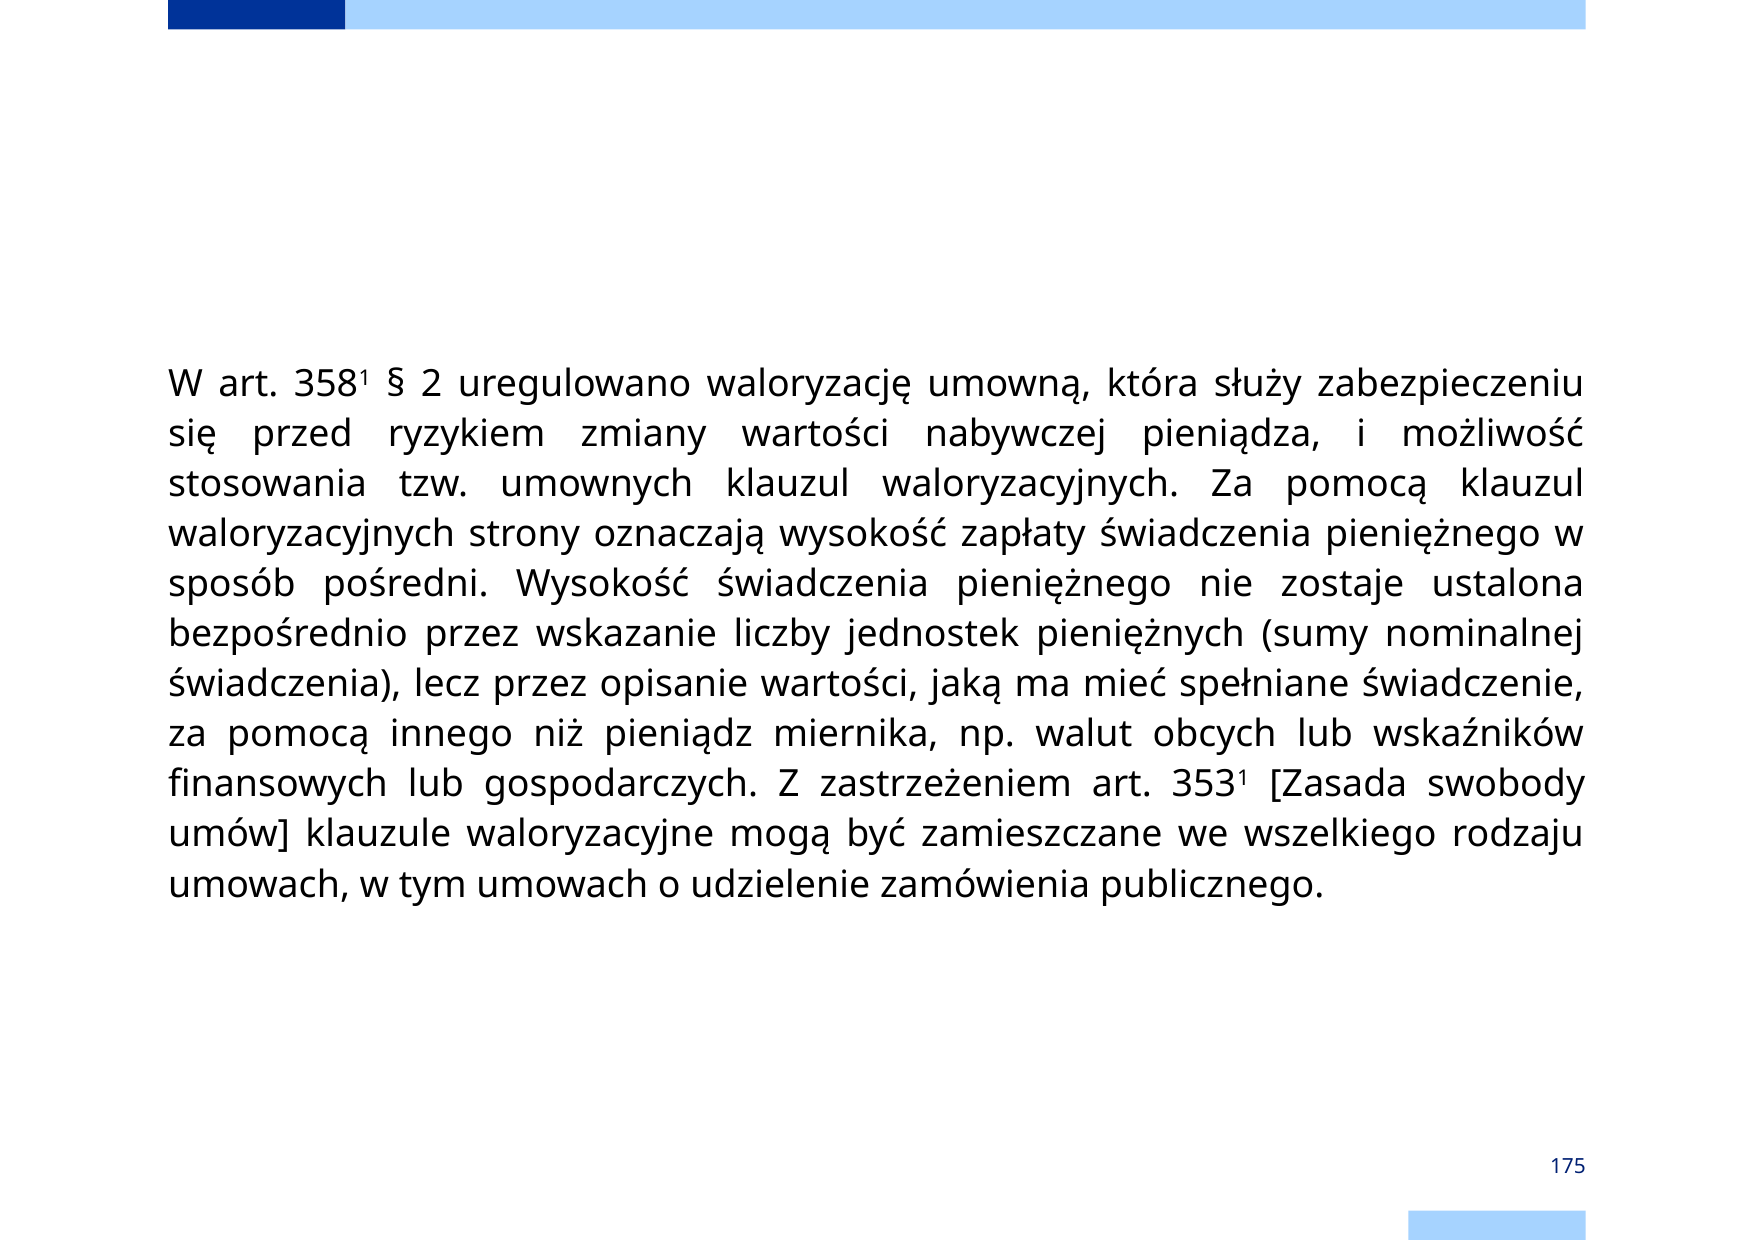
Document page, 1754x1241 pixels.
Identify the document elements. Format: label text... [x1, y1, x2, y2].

text_box W art. 3581 § 2 uregulowano waloryzację umowną, która służy zabezpieczeniu się przed ryzykiem zmiany wartości nabywczej pieniądza, i możliwość stosowania tzw. umownych klauzul waloryzacyjnych. Za pomocą klauzul waloryzacyjnych strony oznaczają wysokość zapłaty świadczenia pieniężnego w sposób pośredni. Wysokość świadczenia pieniężnego nie zostaje ustalona bezpośrednio przez wskazanie liczby jednostek pieniężnych (sumy nominalnej świadczenia), lecz przez opisanie wartości, jaką ma mieć spełniane świadczenie, za pomocą innego niż pieniądz miernika, np. walut obcych lub wskaźników finansowych lub gospodarczych. Z zastrzeżeniem art. 3531 [Zasada swobody umów] klauzule waloryzacyjne mogą być zamieszczane we wszelkiego rodzaju umowach, w tym umowach o udzielenie zamówienia publicznego. [168, 354, 1586, 910]
slide_number 175 [1408, 1151, 1586, 1182]
